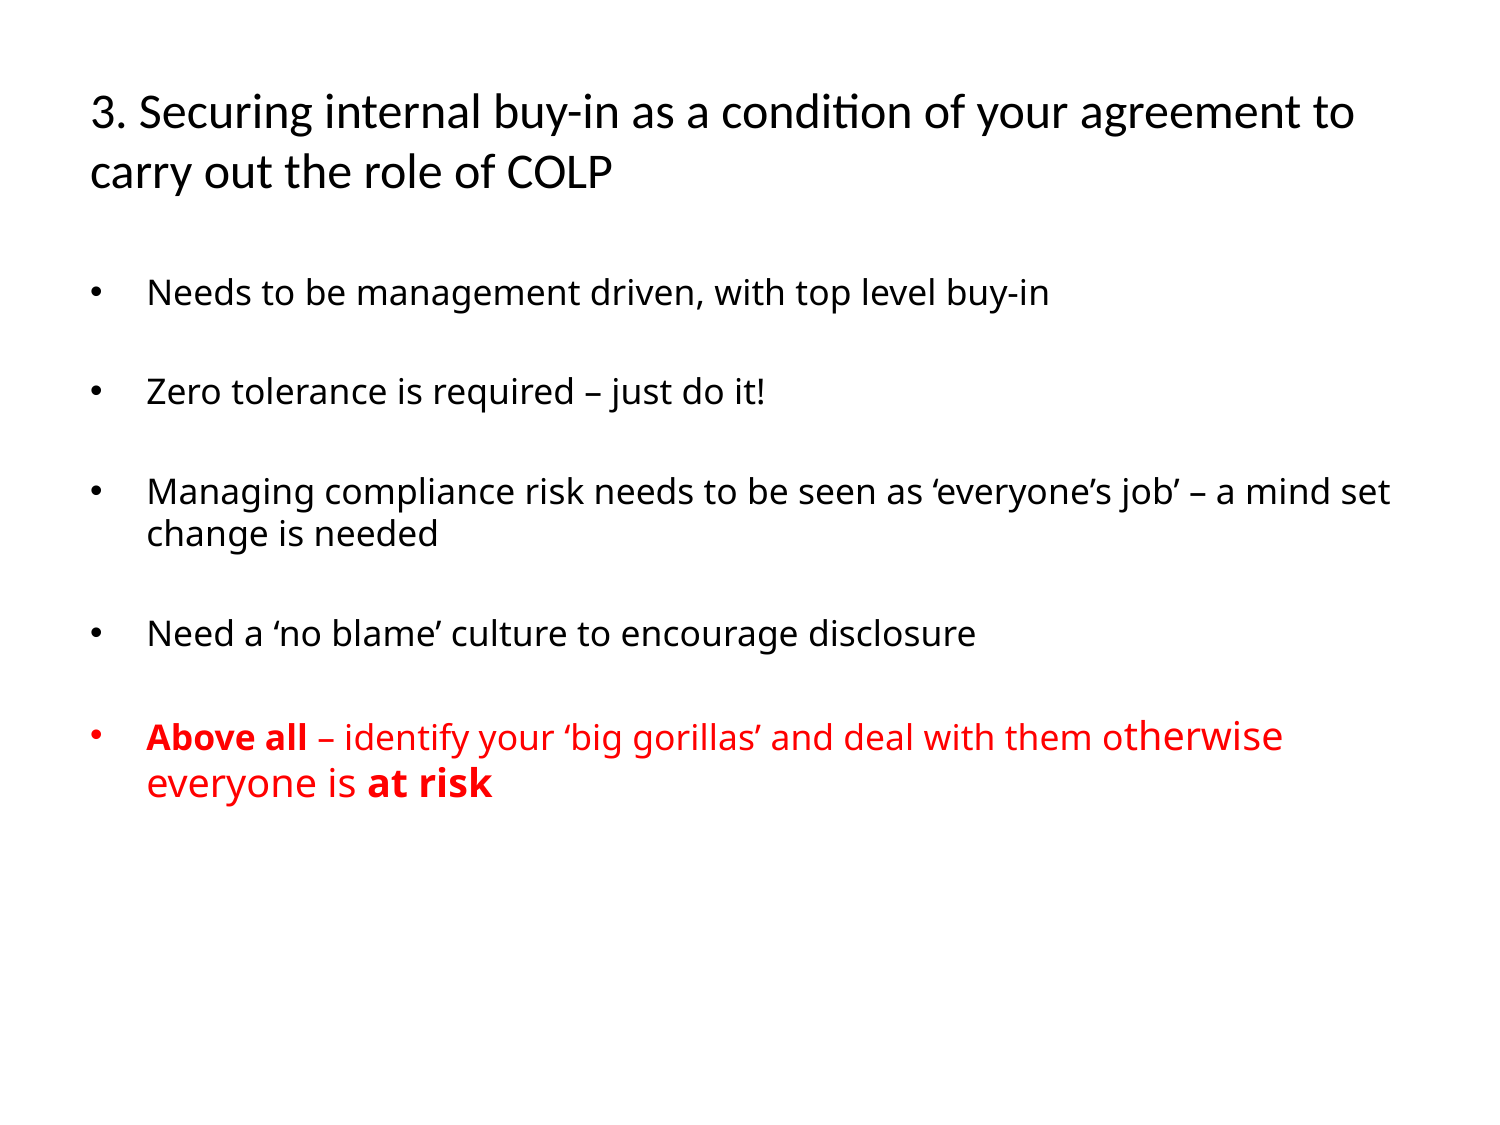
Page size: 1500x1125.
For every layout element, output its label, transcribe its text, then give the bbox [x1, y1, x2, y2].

title 3. Securing internal buy-in as a condition of your agreement to carry out the role of COLP [75, 45, 1425, 233]
list Needs to be management driven, with top level buy-in Zero tolerance is required – just do it! Managing compliance risk needs to be seen as ‘everyone’s job’ – a mind set change is needed Need a ‘no blame’ culture to encourage disclosure Above all – identify your ‘big gorillas’ and deal with them otherwise everyone is at risk [75, 262, 1425, 1005]
